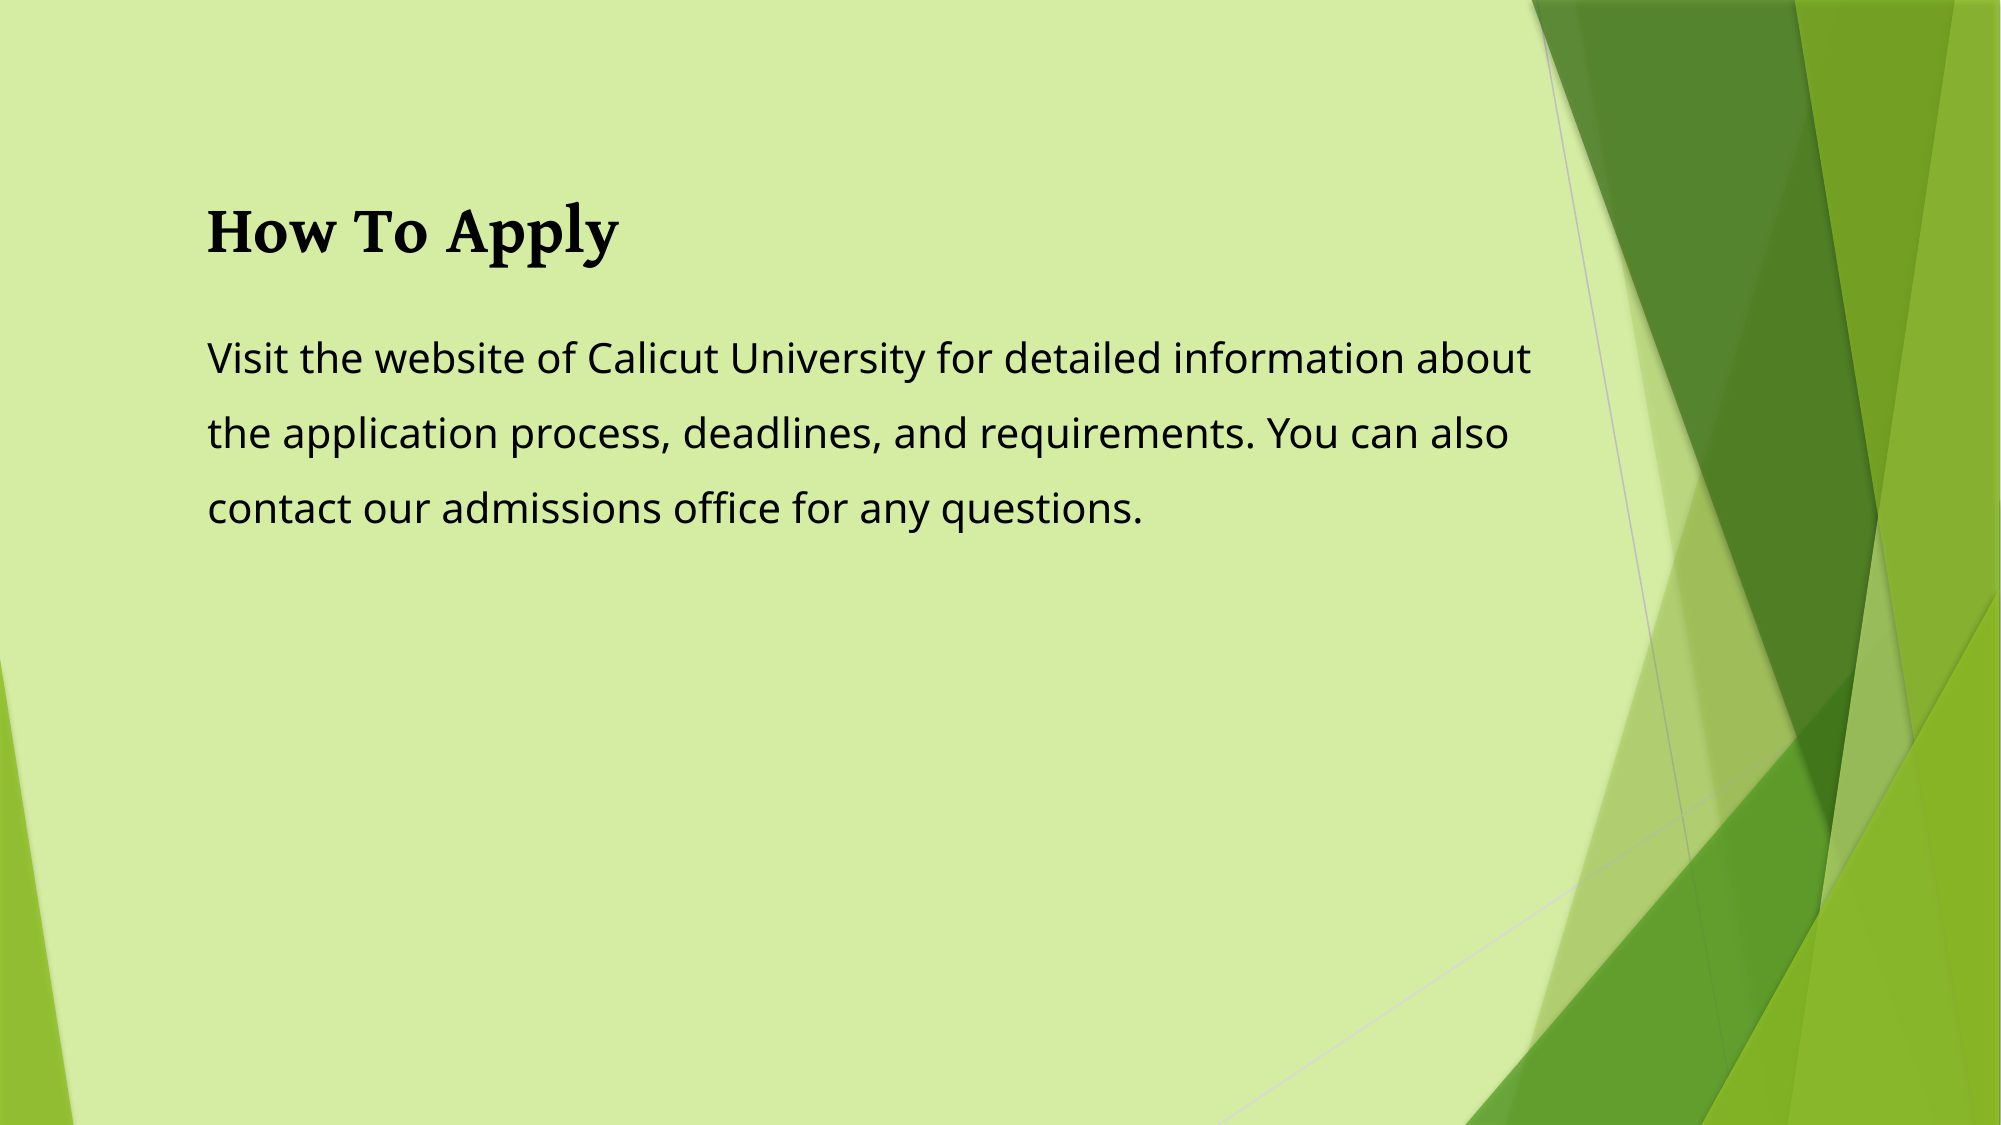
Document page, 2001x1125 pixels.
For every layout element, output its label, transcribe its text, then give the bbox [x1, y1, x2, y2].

text_box How To Apply [192, 178, 693, 274]
text_box Visit the website of Calicut University for detailed information about the application process, deadlines, and requirements. You can also contact our admissions office for any questions. [192, 299, 1559, 540]
